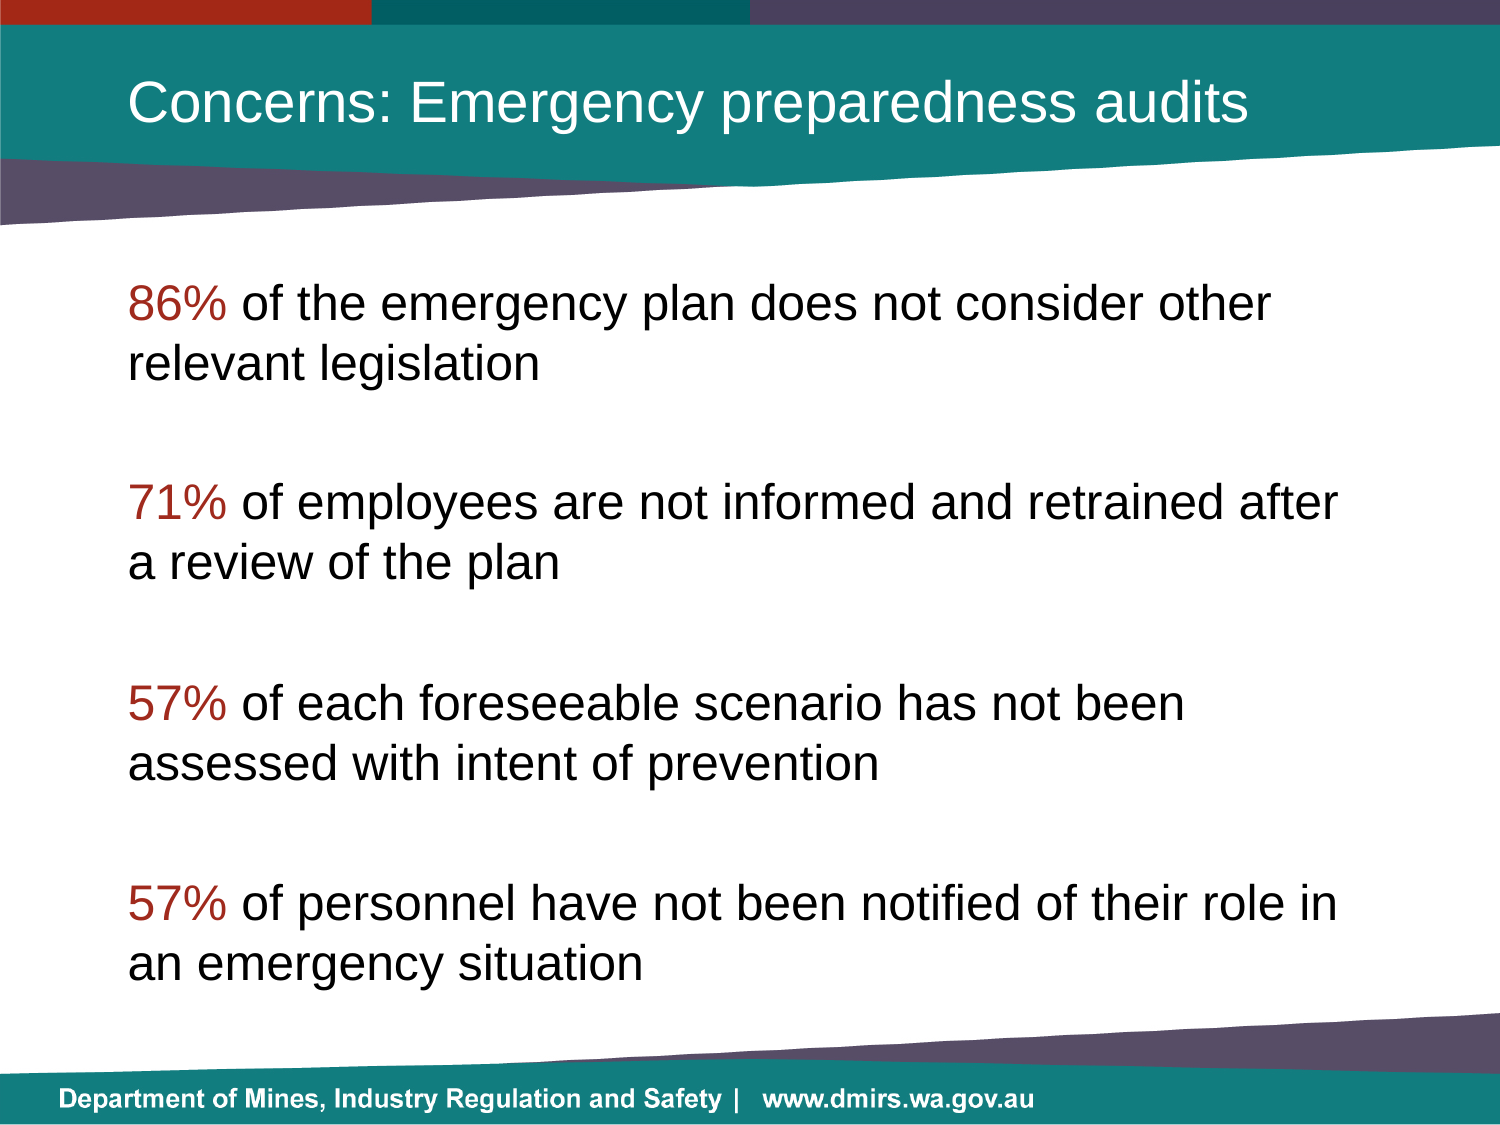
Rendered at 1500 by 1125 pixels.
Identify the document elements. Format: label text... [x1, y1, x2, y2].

list 86% of the emergency plan does not consider other relevant legislation 71% of employees are not informed and retrained after a review of the plan 57% of each foreseeable scenario has not been assessed with intent of prevention 57% of personnel have not been notified of their role in an emergency situation [112, 262, 1388, 1000]
title Concerns: Emergency preparedness audits [112, 37, 1388, 161]
picture [0, 0, 1500, 245]
picture [0, 1013, 1500, 1125]
